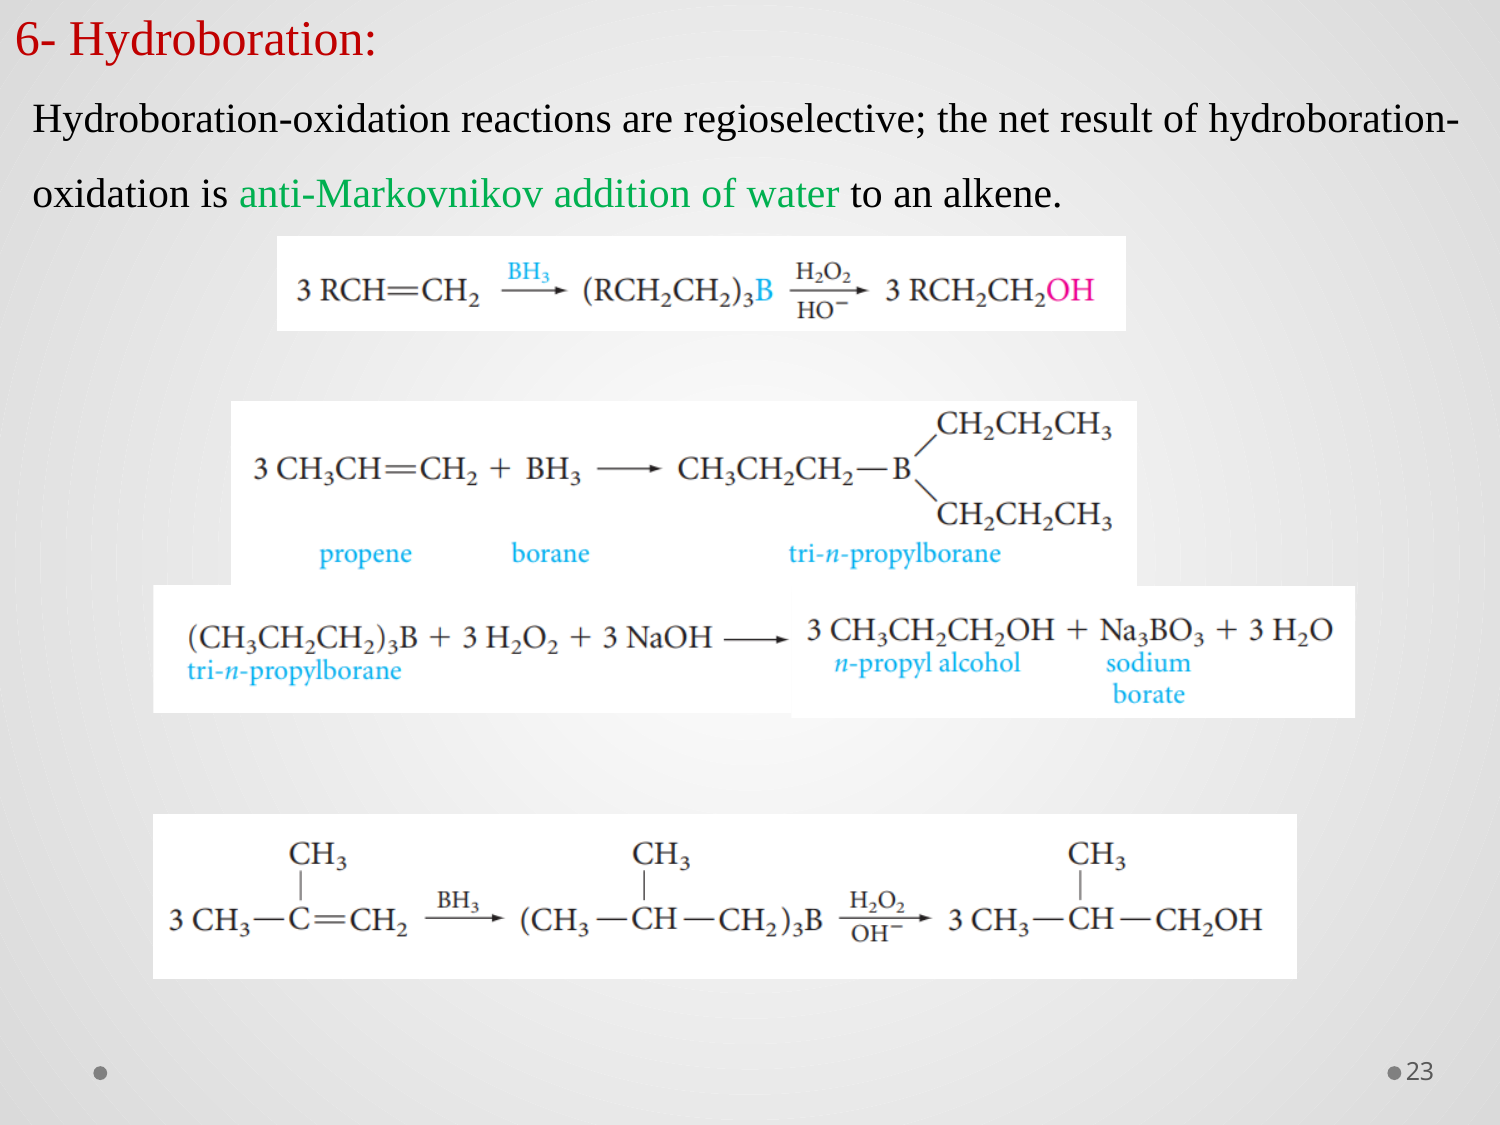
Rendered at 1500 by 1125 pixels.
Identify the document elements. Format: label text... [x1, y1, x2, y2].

text_box 6- Hydroboration: [0, 0, 414, 74]
picture [153, 813, 1297, 980]
picture [276, 236, 1127, 331]
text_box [153, 401, 1356, 719]
slide_number 23 [1401, 1042, 1494, 1103]
text_box Hydroboration-oxidation reactions are regioselective; the net result of hydroboration-oxidation is anti-Markovnikov addition of water to an alkene. [17, 58, 1500, 224]
